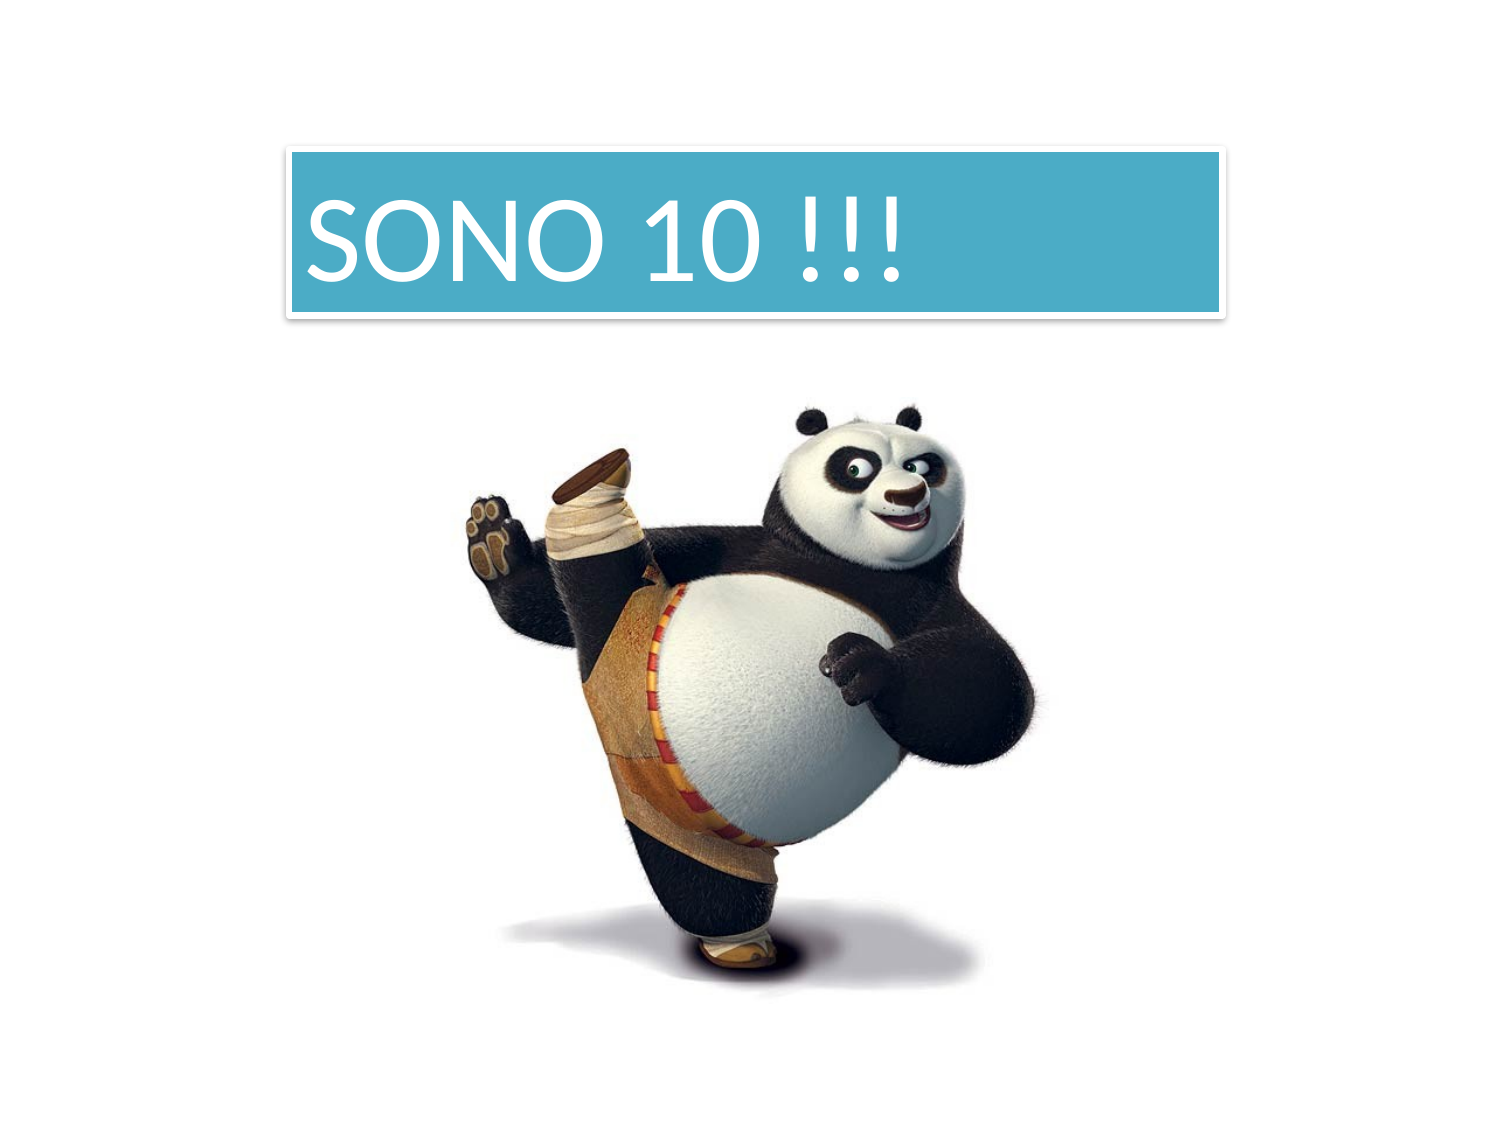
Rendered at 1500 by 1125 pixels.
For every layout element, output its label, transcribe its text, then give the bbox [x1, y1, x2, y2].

picture [395, 396, 1117, 1004]
text_box SONO 10 !!! [289, 149, 1223, 316]
